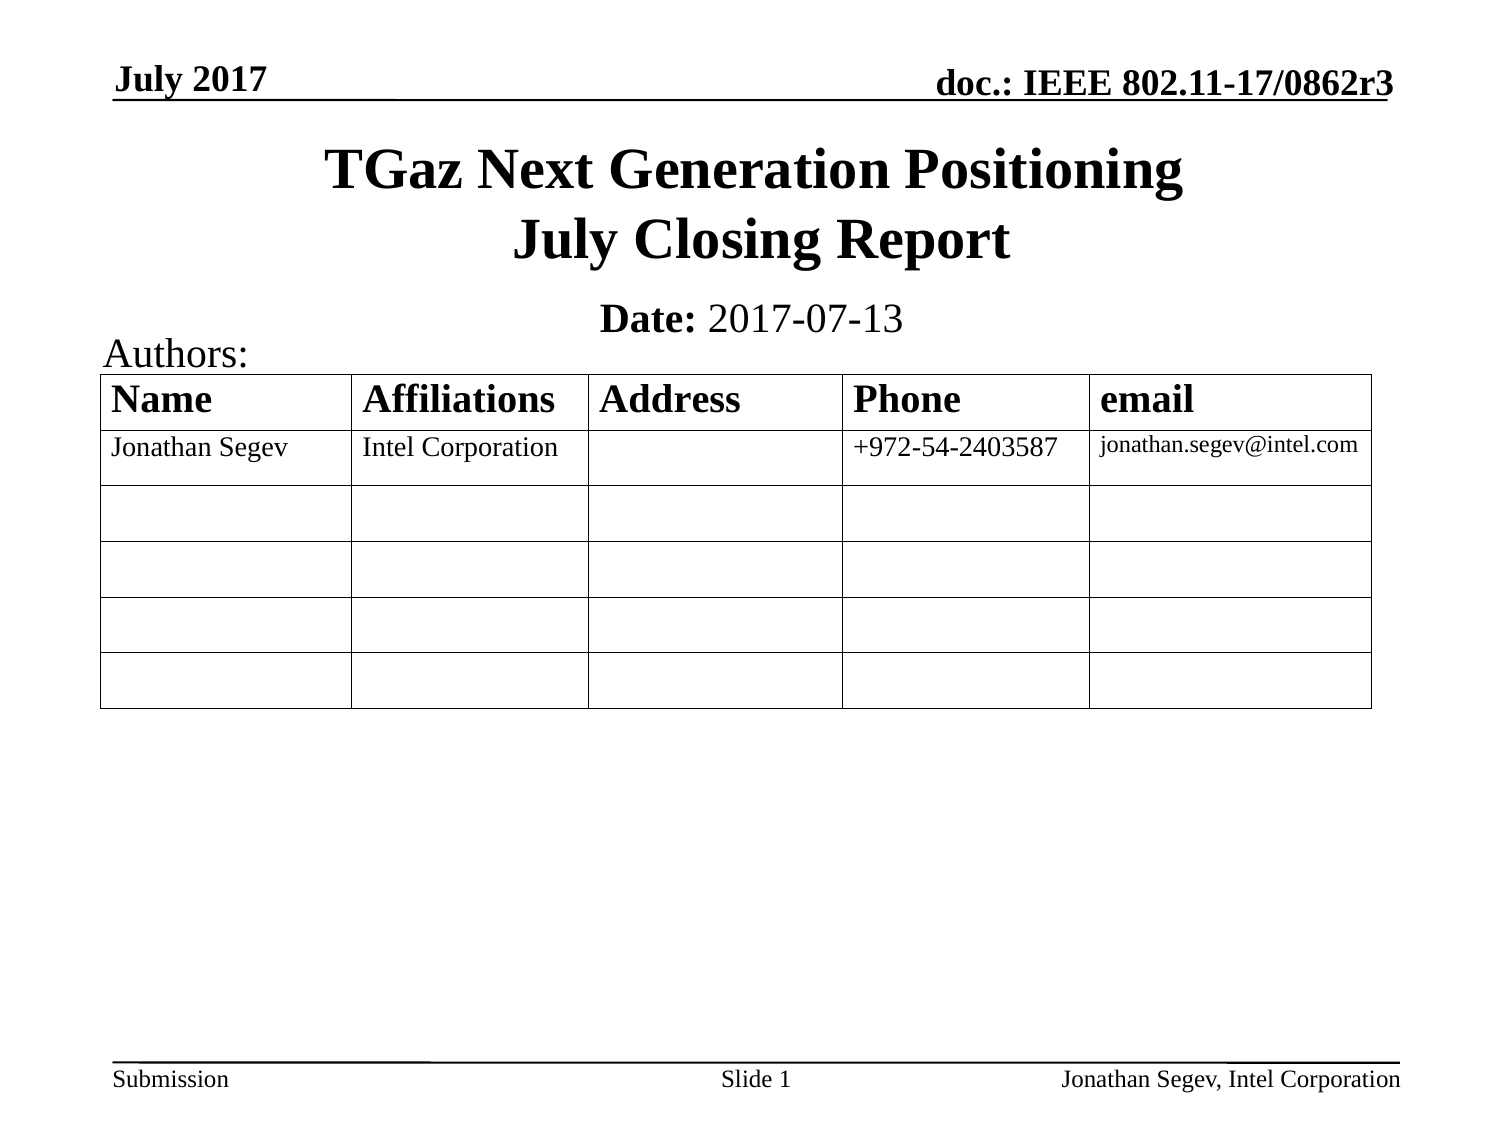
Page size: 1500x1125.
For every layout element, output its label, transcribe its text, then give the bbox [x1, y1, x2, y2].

footer Jonathan Segev, Intel Corporation [902, 1061, 1402, 1093]
list Date: 2017-07-13 [114, 282, 1390, 349]
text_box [84, 373, 1398, 778]
slide_number Slide 1 [712, 1061, 800, 1123]
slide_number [114, 54, 493, 100]
title TGaz Next Generation Positioning July Closing Report [64, 112, 1459, 288]
text_box Authors: [87, 318, 325, 372]
